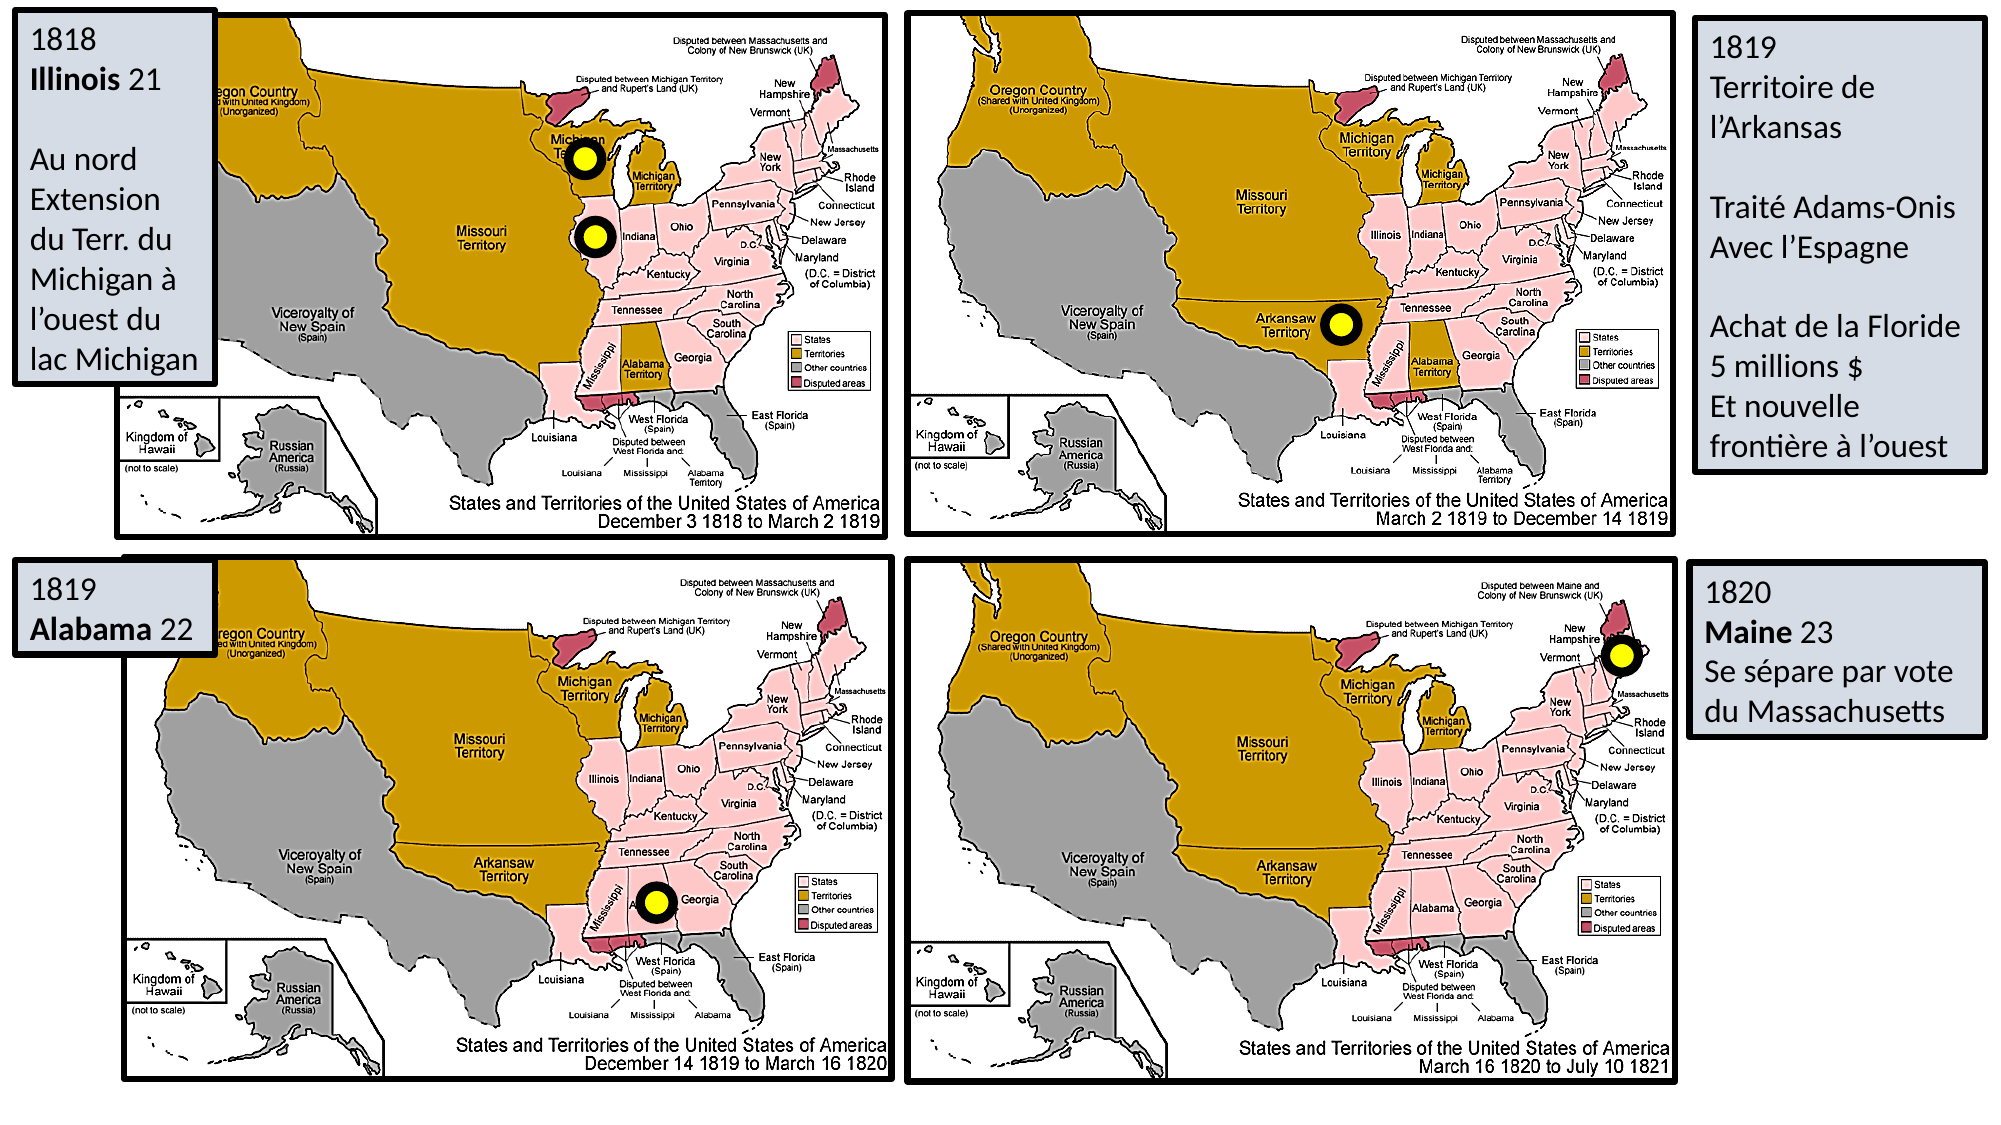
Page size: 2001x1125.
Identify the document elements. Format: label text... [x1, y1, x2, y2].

text_box 1818 Illinois 21 Au nord Extension du Terr. du Michigan à l’ouest du lac Michigan [15, 10, 215, 385]
text_box 1819 Alabama 22 [15, 559, 127, 655]
picture [127, 559, 889, 1076]
picture [120, 17, 882, 534]
picture [910, 16, 1670, 531]
text_box 1820 Maine 23 Se sépare par vote du Massachusetts [1689, 562, 1985, 737]
text_box 1819 Territoire de l’Arkansas Traité Adams-Onis Avec l’Espagne Achat de la Floride 5 millions $ Et nouvelle frontière à l’ouest [1694, 17, 1985, 472]
picture [910, 562, 1672, 1079]
